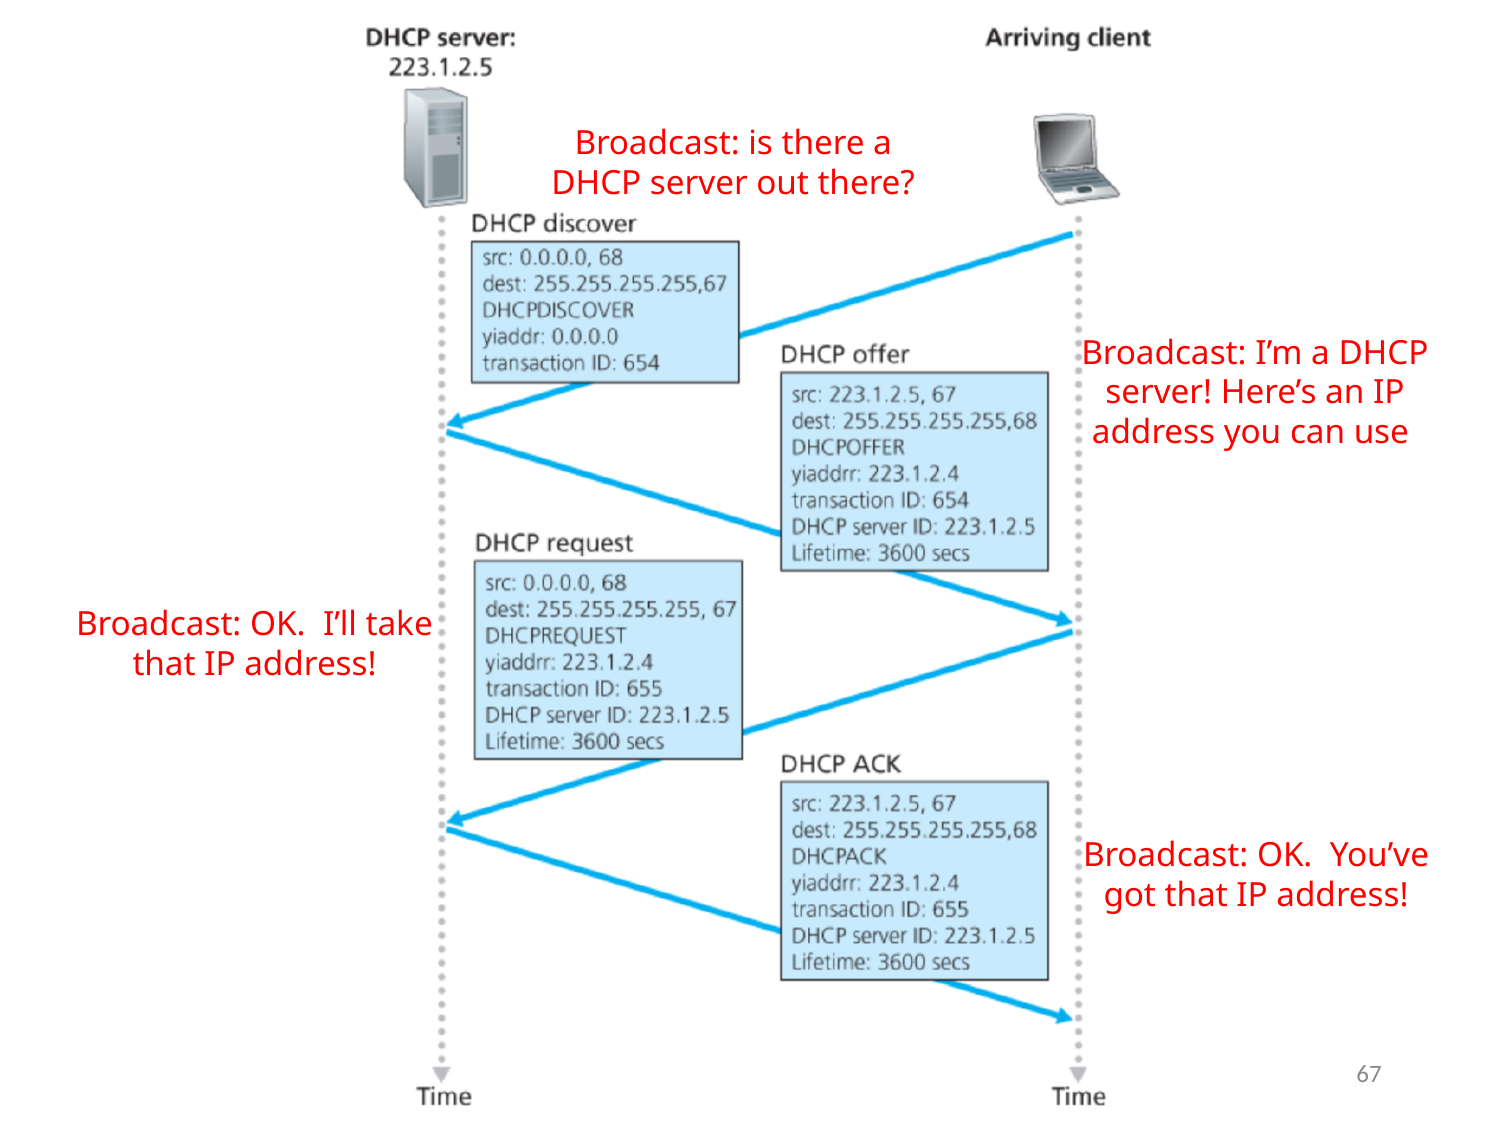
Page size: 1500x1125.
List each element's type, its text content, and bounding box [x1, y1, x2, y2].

text_box Broadcast: OK. I’ll take that IP address! [47, 595, 318, 690]
text_box Broadcast: OK. You’ve got that IP address! [1182, 826, 1464, 921]
text_box Broadcast: I’m a DHCP server! Here’s an IP address you can use [1182, 323, 1463, 458]
slide_number 67 [1182, 1042, 1397, 1103]
picture [318, 0, 1182, 1125]
